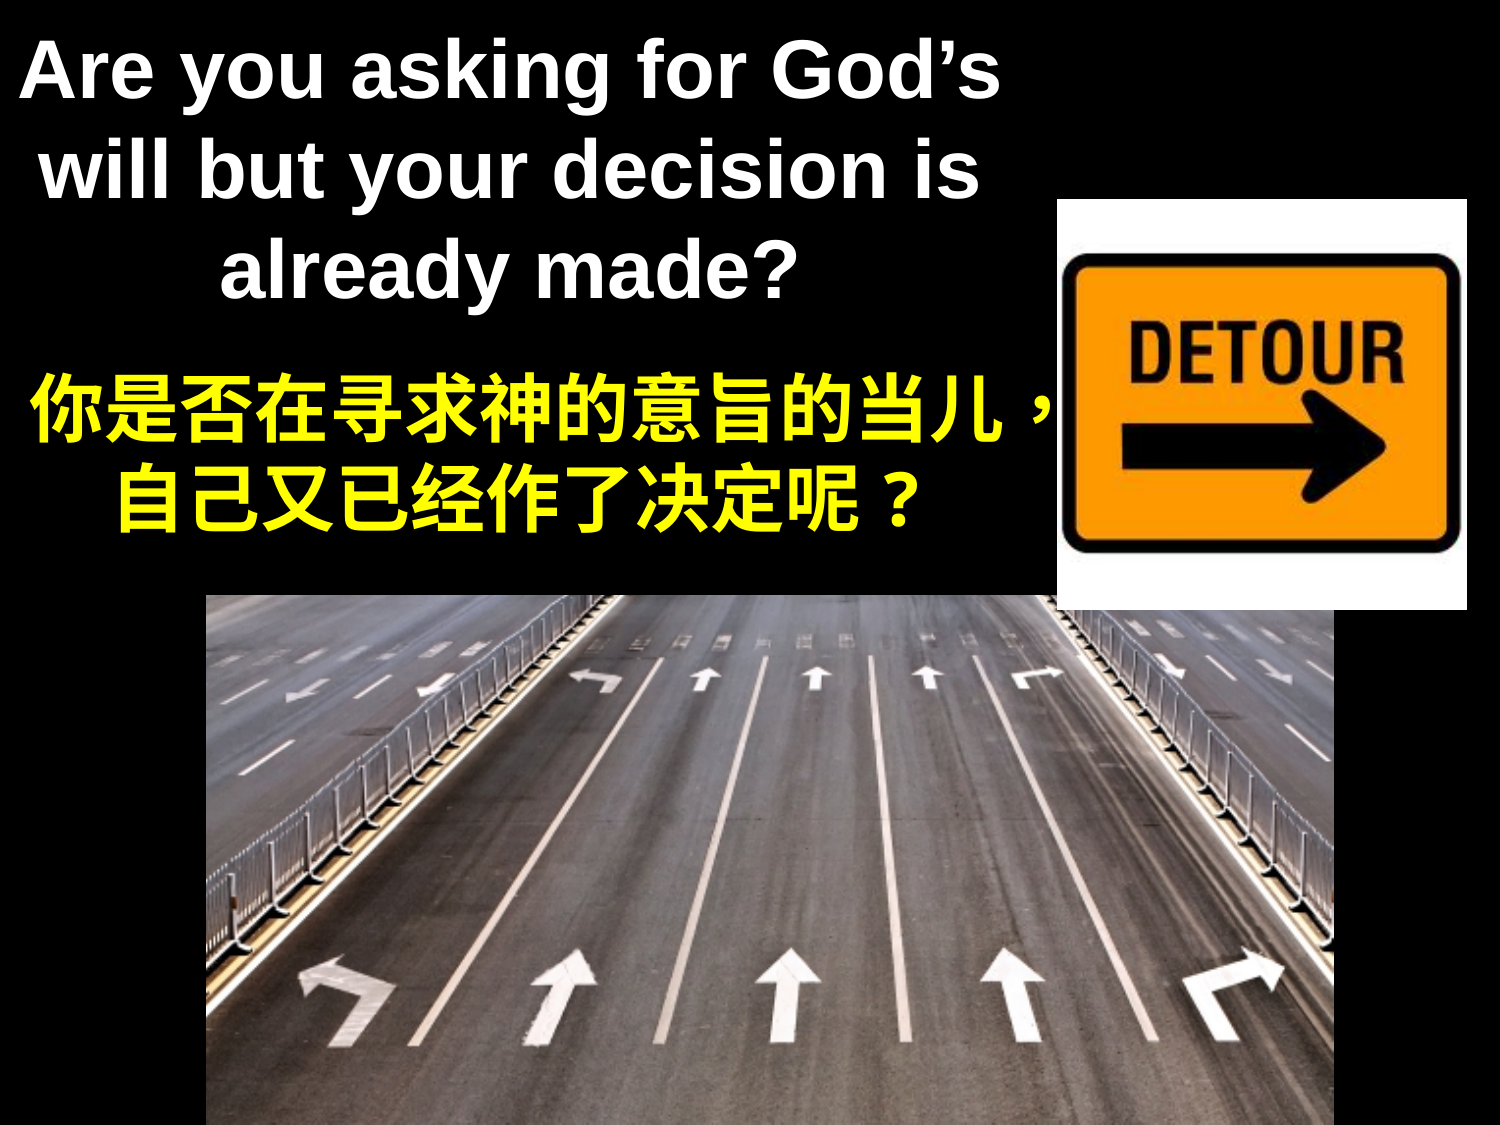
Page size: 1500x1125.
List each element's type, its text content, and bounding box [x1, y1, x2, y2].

text_box 你是否在寻求神的意旨的当儿，自己又已经作了决定呢? [0, 270, 1034, 634]
title Are you asking for God’s will but your decision is already made? [0, 0, 1028, 270]
picture [206, 199, 1468, 1125]
